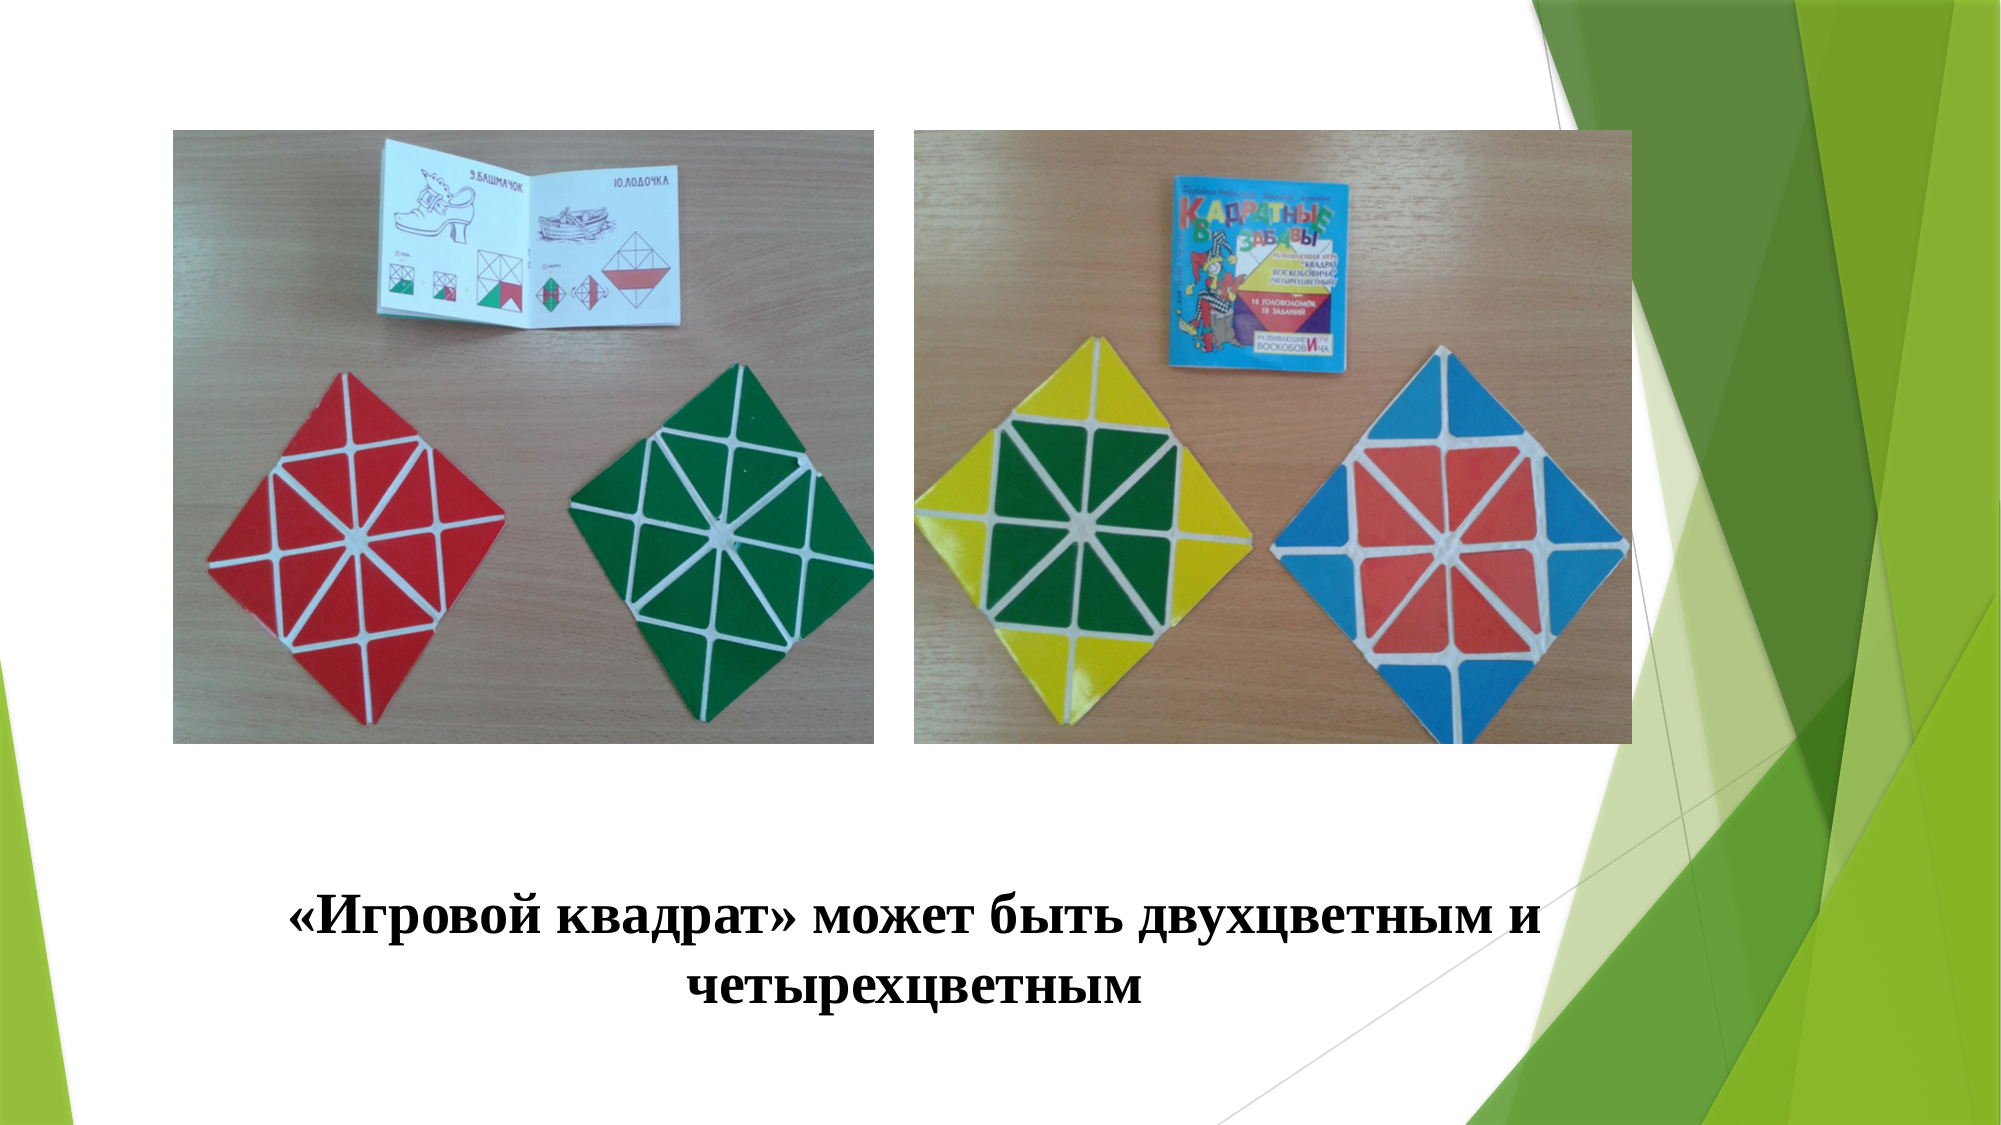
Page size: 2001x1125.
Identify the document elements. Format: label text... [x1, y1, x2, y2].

picture [914, 130, 1633, 745]
picture [172, 130, 874, 745]
title «Игровой квадрат» может быть двухцветным и четырехцветным [209, 867, 1620, 1085]
